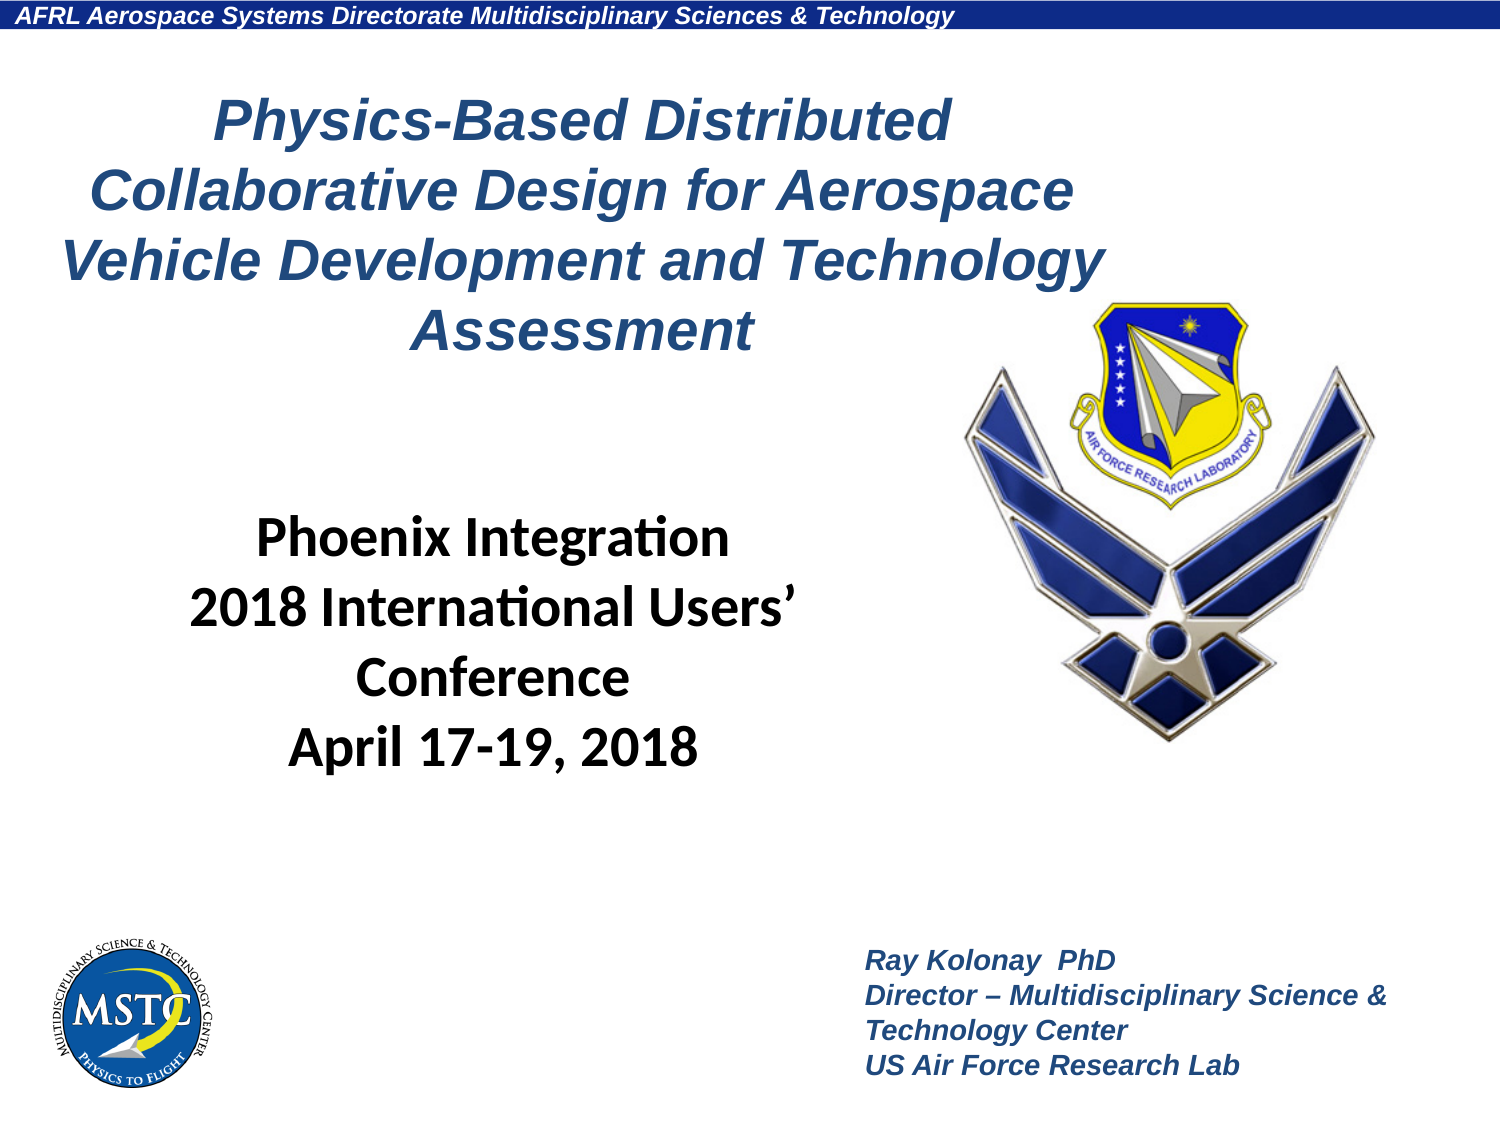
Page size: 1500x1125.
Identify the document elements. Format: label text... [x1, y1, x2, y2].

text_box Phoenix Integration 2018 International Users’ Conference April 17-19, 2018 [74, 490, 913, 786]
picture [49, 936, 213, 1088]
text_box Physics-Based Distributed Collaborative Design for Aerospace Vehicle Development and Technology Assessment [7, 74, 1158, 370]
picture [962, 299, 1377, 744]
text_box Ray Kolonay PhD Director – Multidisciplinary Science & Technology Center US Air Force Research Lab [849, 933, 1500, 1089]
